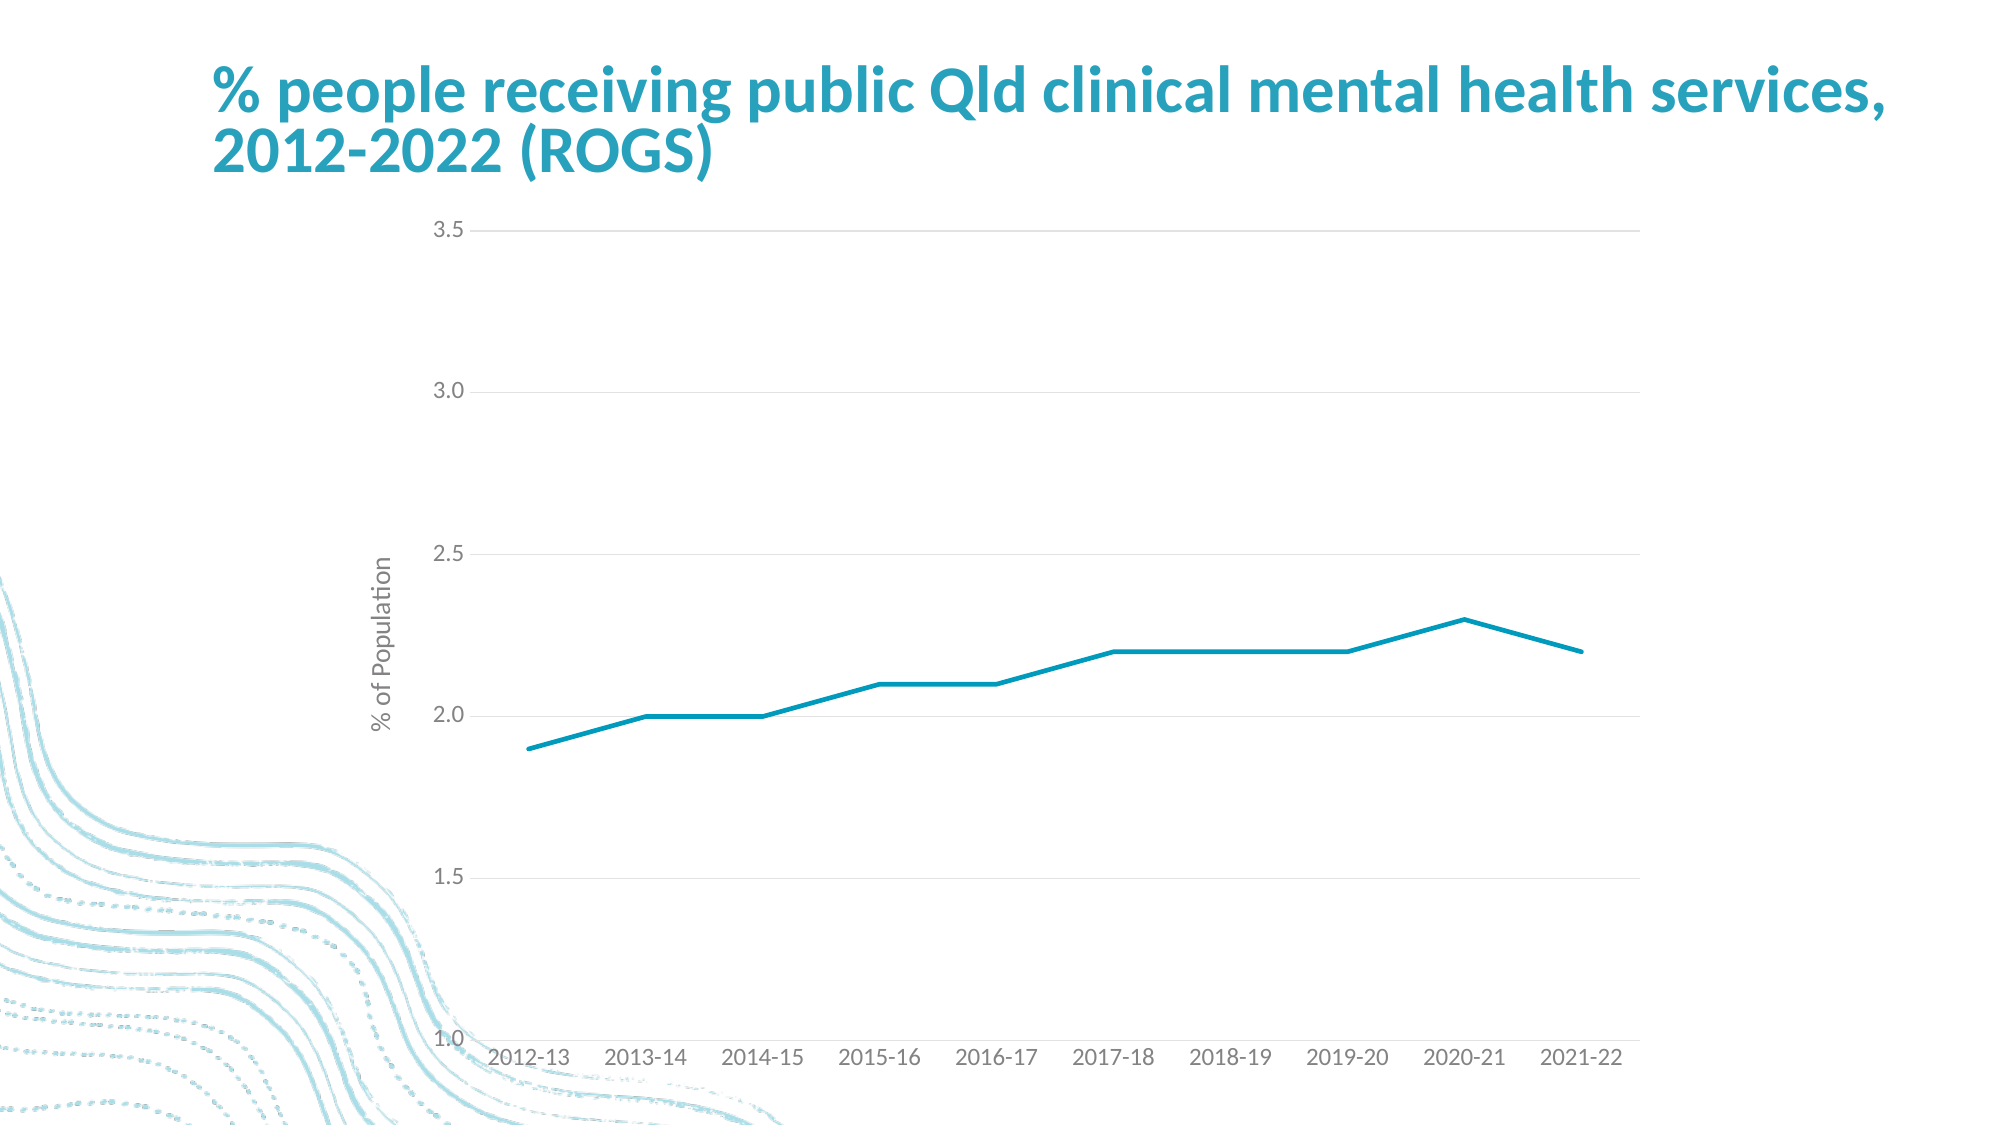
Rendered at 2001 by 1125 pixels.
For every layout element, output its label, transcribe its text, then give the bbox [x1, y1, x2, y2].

text_box % people receiving public Qld clinical mental health services, 2012-2022 (ROGS) [197, 35, 1978, 275]
chart [333, 200, 1667, 1090]
